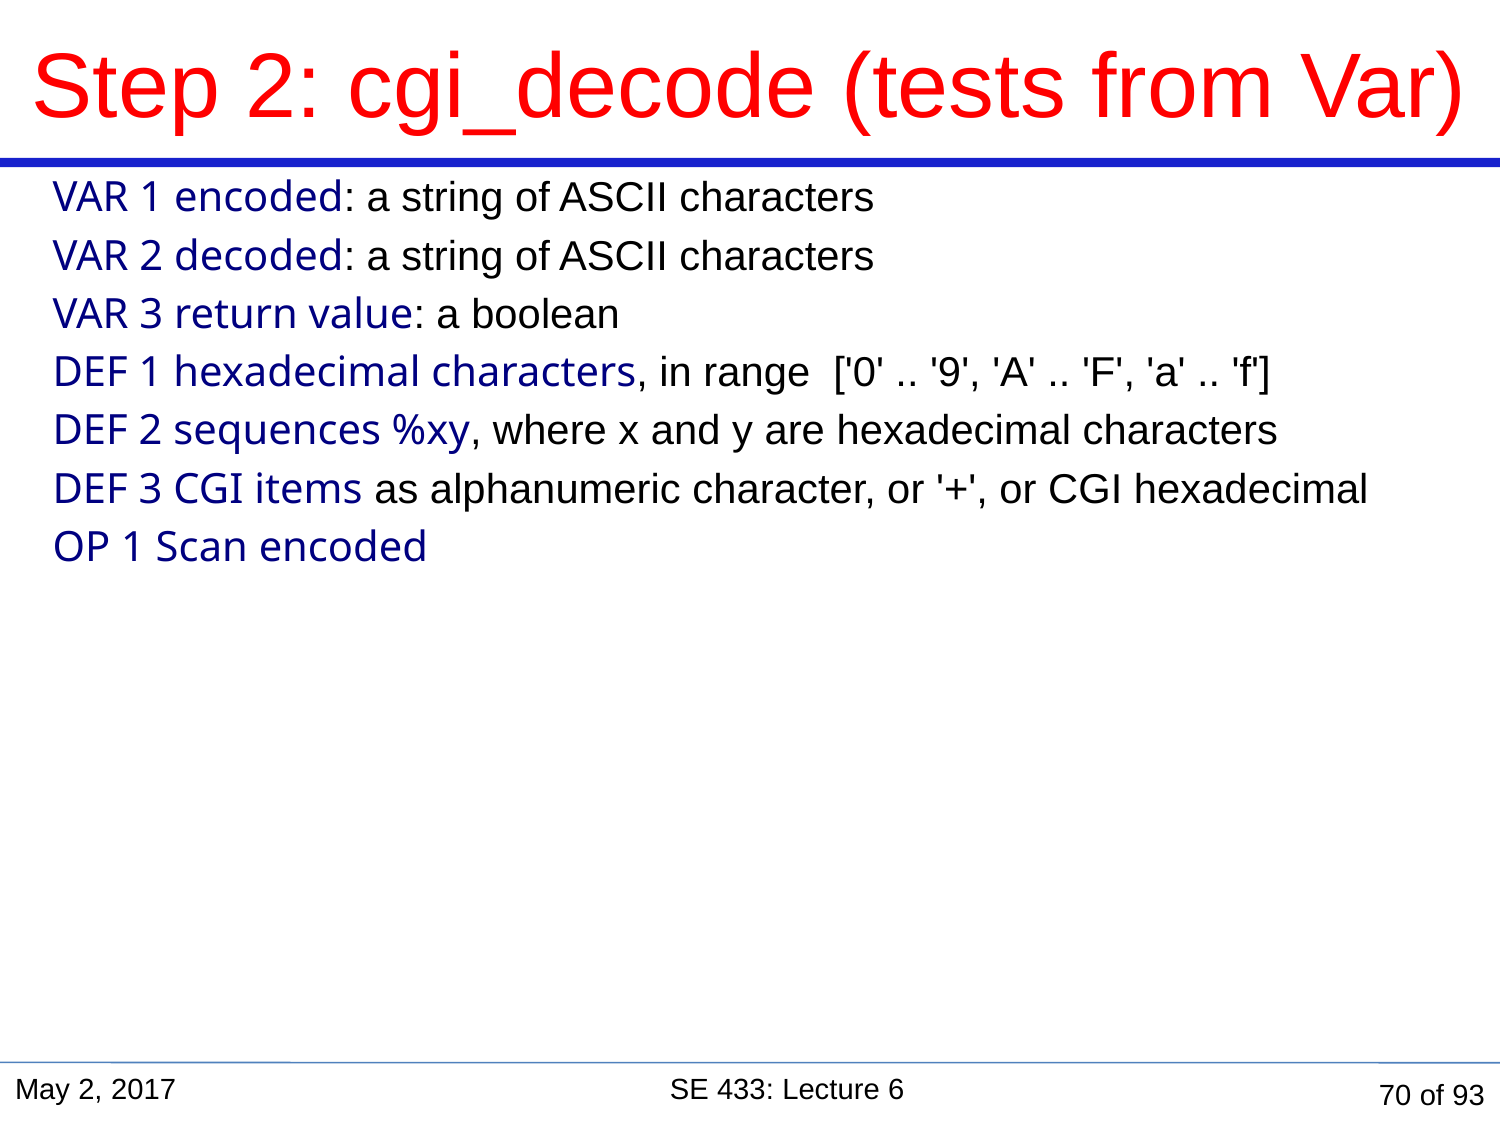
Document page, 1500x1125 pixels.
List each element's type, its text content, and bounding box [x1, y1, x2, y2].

slide_number 70 of 93 [1249, 1062, 1500, 1125]
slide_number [0, 1062, 324, 1125]
list VAR 1 encoded: a string of ASCII characters VAR 2 decoded: a string of ASCII characters VAR 3 return value: a boolean DEF 1 hexadecimal characters, in range ['0' .. '9', 'A' .. 'F', 'a' .. 'f'] DEF 2 sequences %xy, where x and y are hexadecimal characters DEF 3 CGI items as alphanumeric character, or '+', or CGI hexadecimal OP 1 Scan encoded [37, 162, 1463, 1062]
footer SE 433: Lecture 6 [324, 1062, 1249, 1125]
title Step 2: cgi_decode (tests from Var) [0, 0, 1500, 163]
